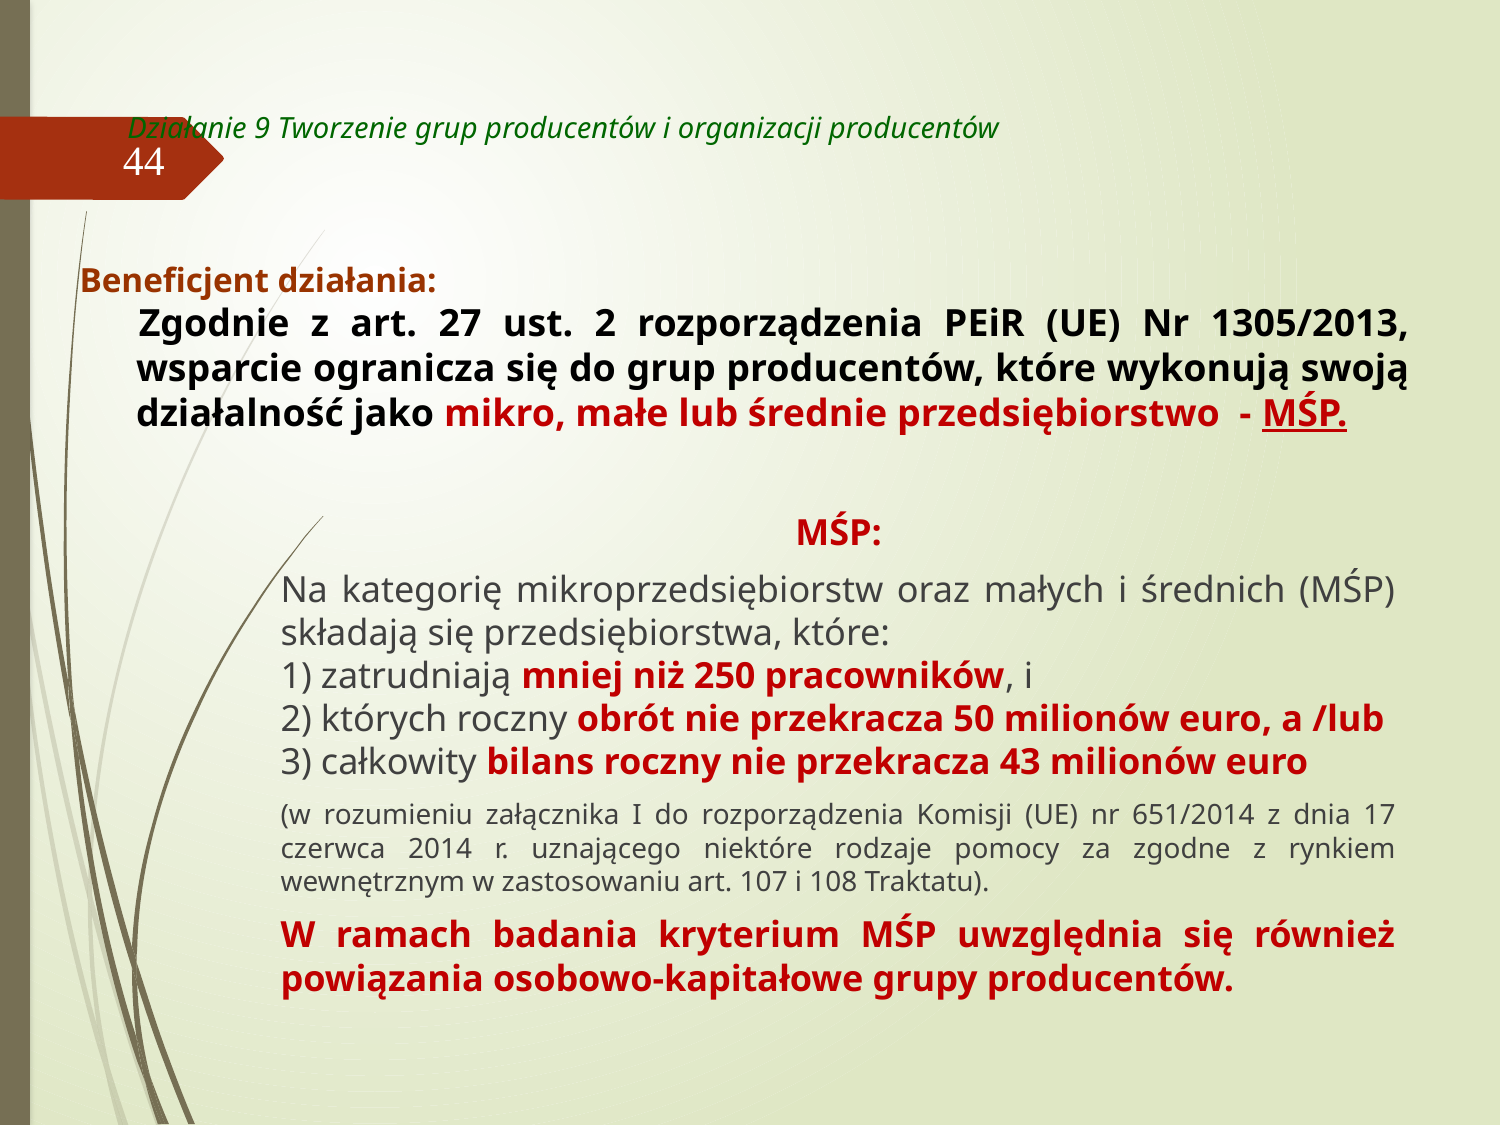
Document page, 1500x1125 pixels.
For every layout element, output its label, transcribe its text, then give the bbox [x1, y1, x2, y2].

list MŚP: Na kategorię mikroprzedsiębiorstw oraz małych i średnich (MŚP) składają się przedsiębiorstwa, które: 1) zatrudniają mniej niż 250 pracowników, i 2) których roczny obrót nie przekracza 50 milionów euro, a /lub 3) całkowity bilans roczny nie przekracza 43 milionów euro (w rozumieniu załącznika I do rozporządzenia Komisji (UE) nr 651/2014 z dnia 17 czerwca 2014 r. uznającego niektóre rodzaje pomocy za zgodne z rynkiem wewnętrznym w zastosowaniu art. 107 i 108 Traktatu). W ramach badania kryterium MŚP uwzględnia się również powiązania osobowo-kapitałowe grupy producentów. [265, 539, 1412, 1012]
text_box Beneficjent działania: Zgodnie z art. 27 ust. 2 rozporządzenia PEiR (UE) Nr 1305/2013, wsparcie ogranicza się do grup producentów, które wykonują swoją działalność jako mikro, małe lub średnie przedsiębiorstwo - MŚP. [64, 231, 1425, 539]
slide_number 44 [83, 129, 180, 190]
title Działanie 9 Tworzenie grup producentów i organizacji producentów [112, 101, 1388, 173]
